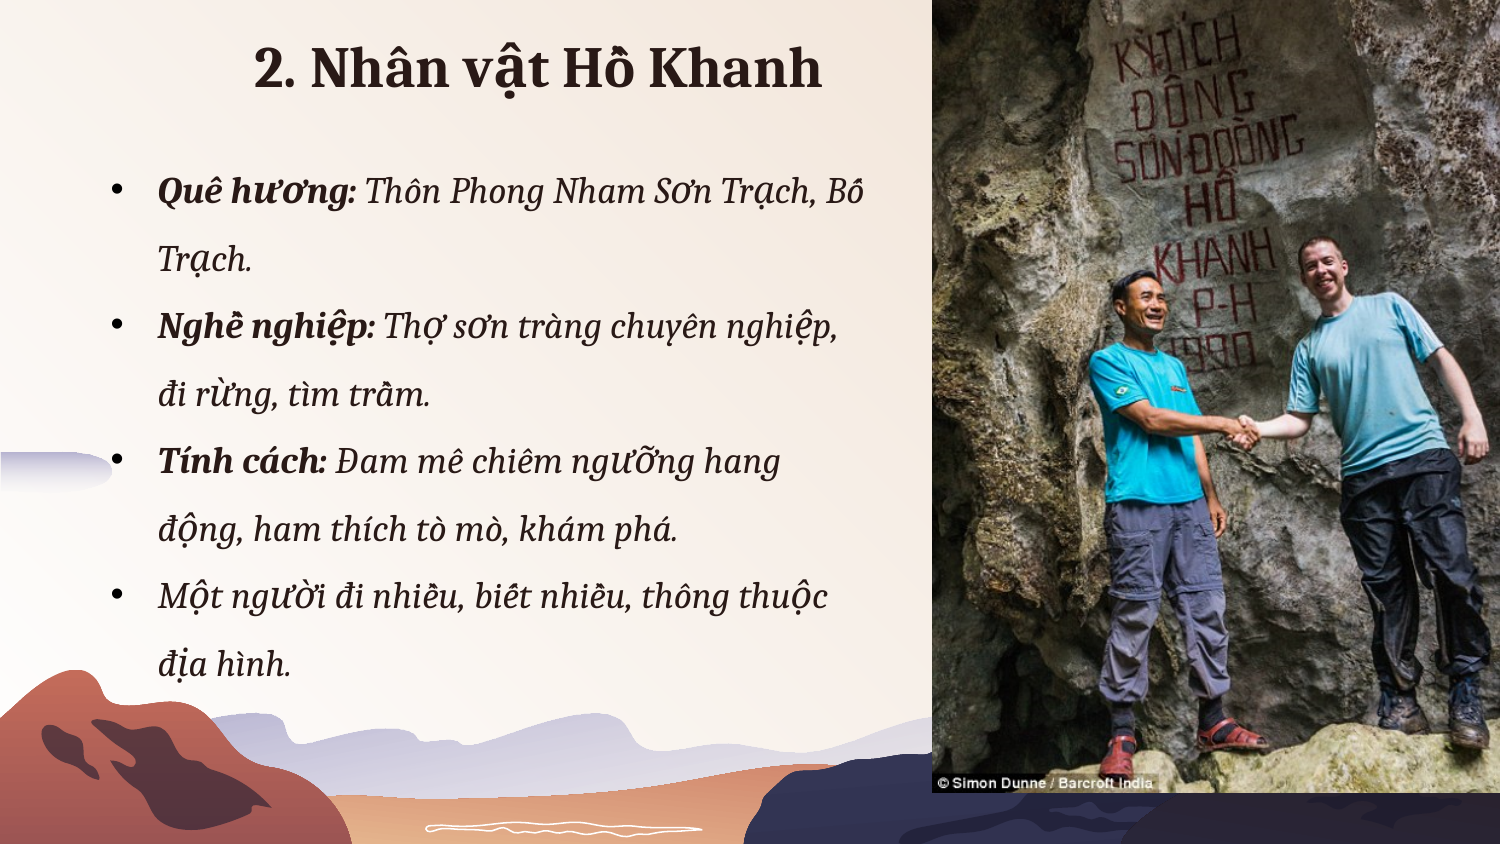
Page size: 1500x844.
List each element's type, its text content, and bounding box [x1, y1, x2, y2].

text_box Quê hương: Thôn Phong Nham Sơn Trạch, Bố Trạch. Nghề nghiệp: Thợ sơn tràng chuyên nghiệp, đi rừng, tìm trầm. Tính cách: Đam mê chiêm ngưỡng hang động, ham thích tò mò, khám phá. Một người đi nhiều, biết nhiều, thông thuộc địa hình. [71, 163, 916, 664]
title 2. Nhân vật Hồ Khanh [0, 14, 926, 109]
picture [932, 0, 1500, 793]
